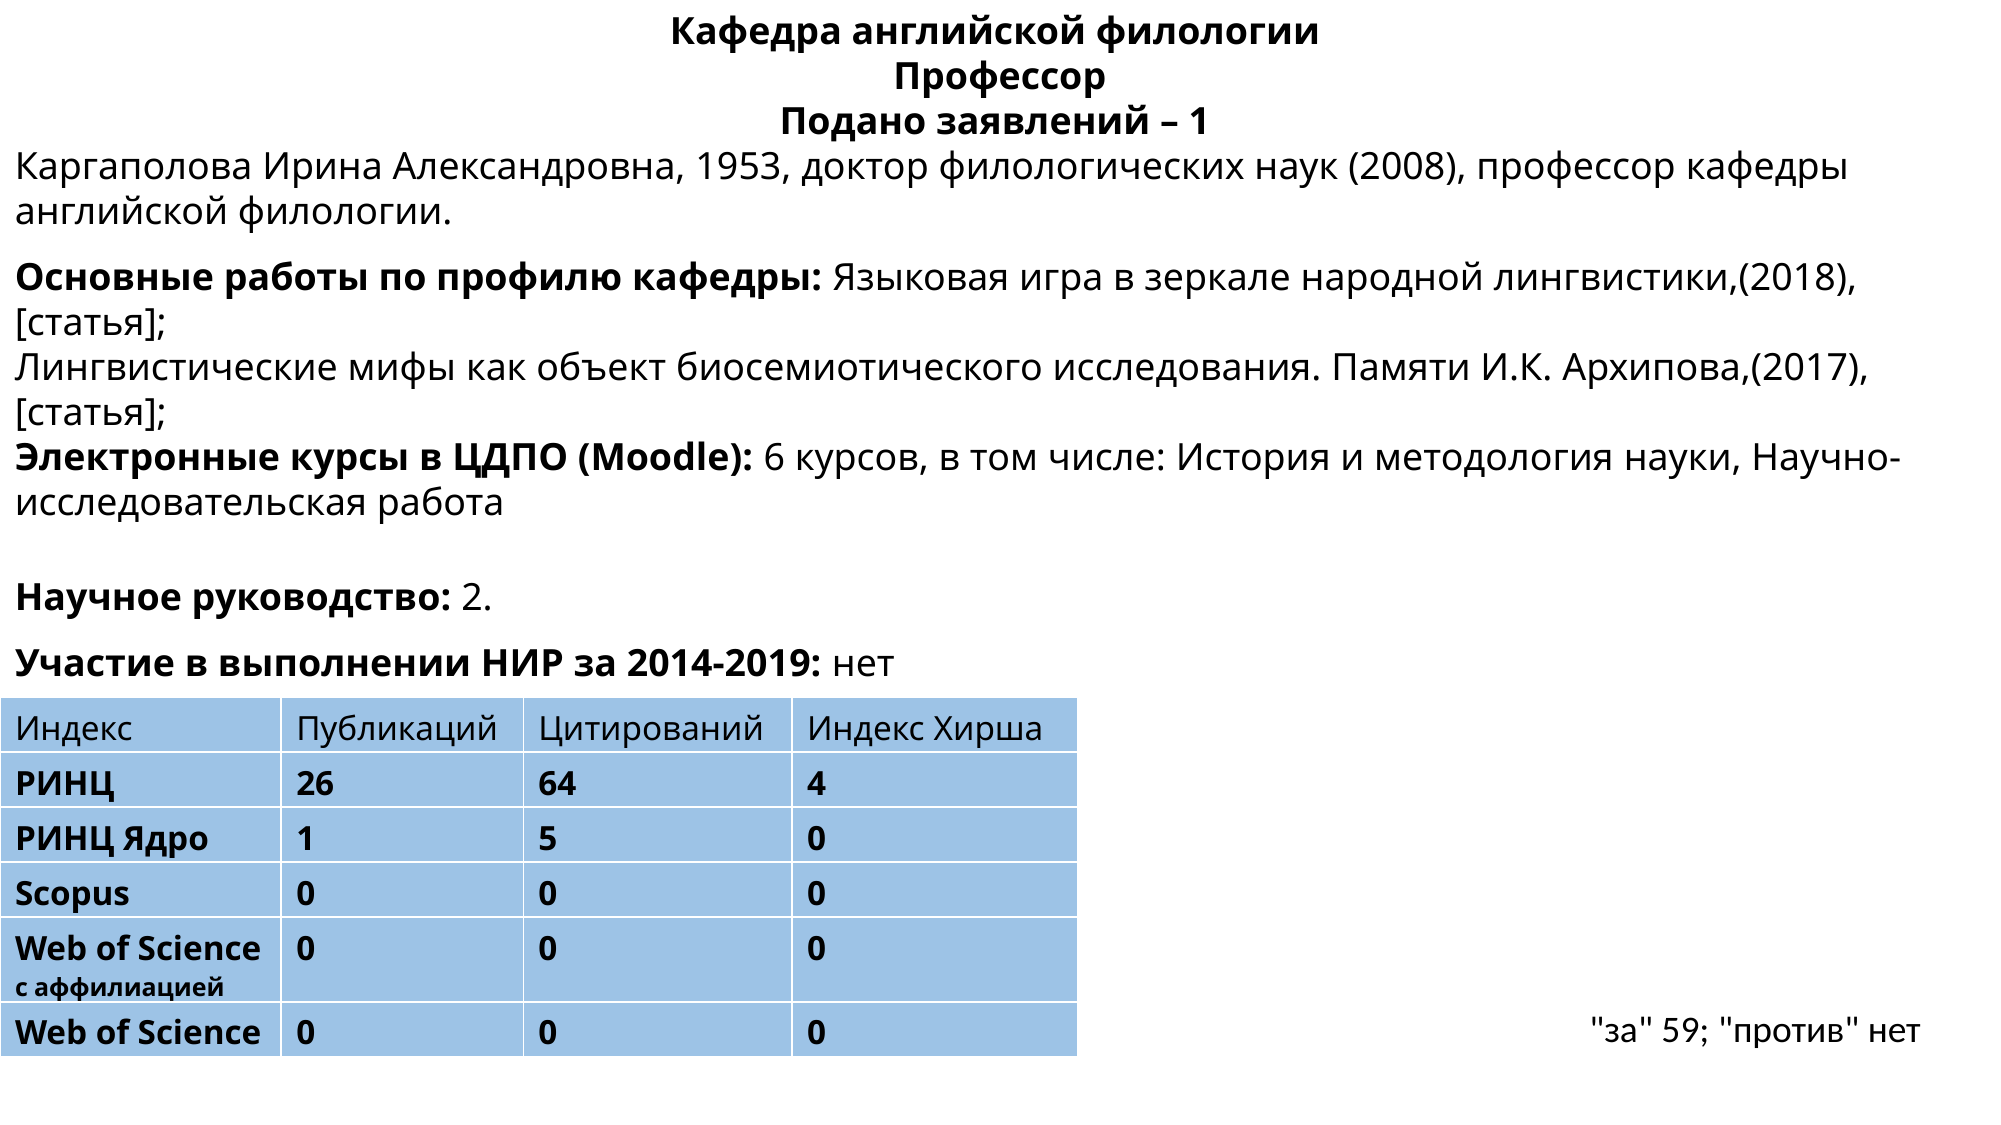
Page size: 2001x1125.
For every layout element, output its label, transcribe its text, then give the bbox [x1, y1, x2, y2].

table_cell 0 [282, 918, 523, 1001]
table_cell 0 [282, 1003, 523, 1056]
text_box "за" 59; "против" нет [1574, 997, 1937, 1058]
table_cell 0 [793, 918, 1077, 1001]
table_header Индекс [1, 698, 280, 751]
text_box [1445, 438, 1476, 589]
table_cell 0 [793, 808, 1077, 861]
table_cell РИНЦ [1, 753, 280, 806]
table_cell 0 [524, 918, 791, 1001]
table_header Индекс Хирша [793, 698, 1077, 751]
table_cell 0 [793, 863, 1077, 916]
table_header Цитирований [524, 698, 791, 751]
table_cell 0 [524, 863, 791, 916]
table_header Публикаций [282, 698, 523, 751]
table_cell 0 [282, 863, 523, 916]
table_cell Web of Science [1, 1003, 280, 1056]
table_cell 1 [282, 808, 523, 861]
table_cell 26 [282, 753, 523, 806]
table_cell 0 [793, 1003, 1077, 1056]
table_cell 64 [524, 753, 791, 806]
table_cell Web of Science c аффилиацией [1, 918, 280, 1001]
table_cell 0 [524, 1003, 791, 1056]
table_cell 5 [524, 808, 791, 861]
table_cell РИНЦ Ядро [1, 808, 280, 861]
text_box Кафедра английской филологии Профессор Подано заявлений – 1 Каргаполова Ирина Александровна, 1953​, доктор филологических наук (2008)​, профессор кафедры английской филологии. Основные работы по профилю кафедры: Языковая игра в зеркале народной лингвистики,(2018),[статья]; Лингвистические мифы как объект биосемиотического исследования. Памяти И.К. Архипова,(2017),[статья];​ Электронные курсы в ЦДПО (Moodle): 6 курсов, в том числе: История и методология науки, Научно-исследовательская работа​ Научное руководство: 2. Участие в выполнении НИР за 2014-2019: ​нет Заявки на выполнение НИР за 2014-2019: 1(РФФИ)​ [0, 0, 2000, 873]
table_cell Scopus [1, 863, 280, 916]
table_cell 4 [793, 753, 1077, 806]
